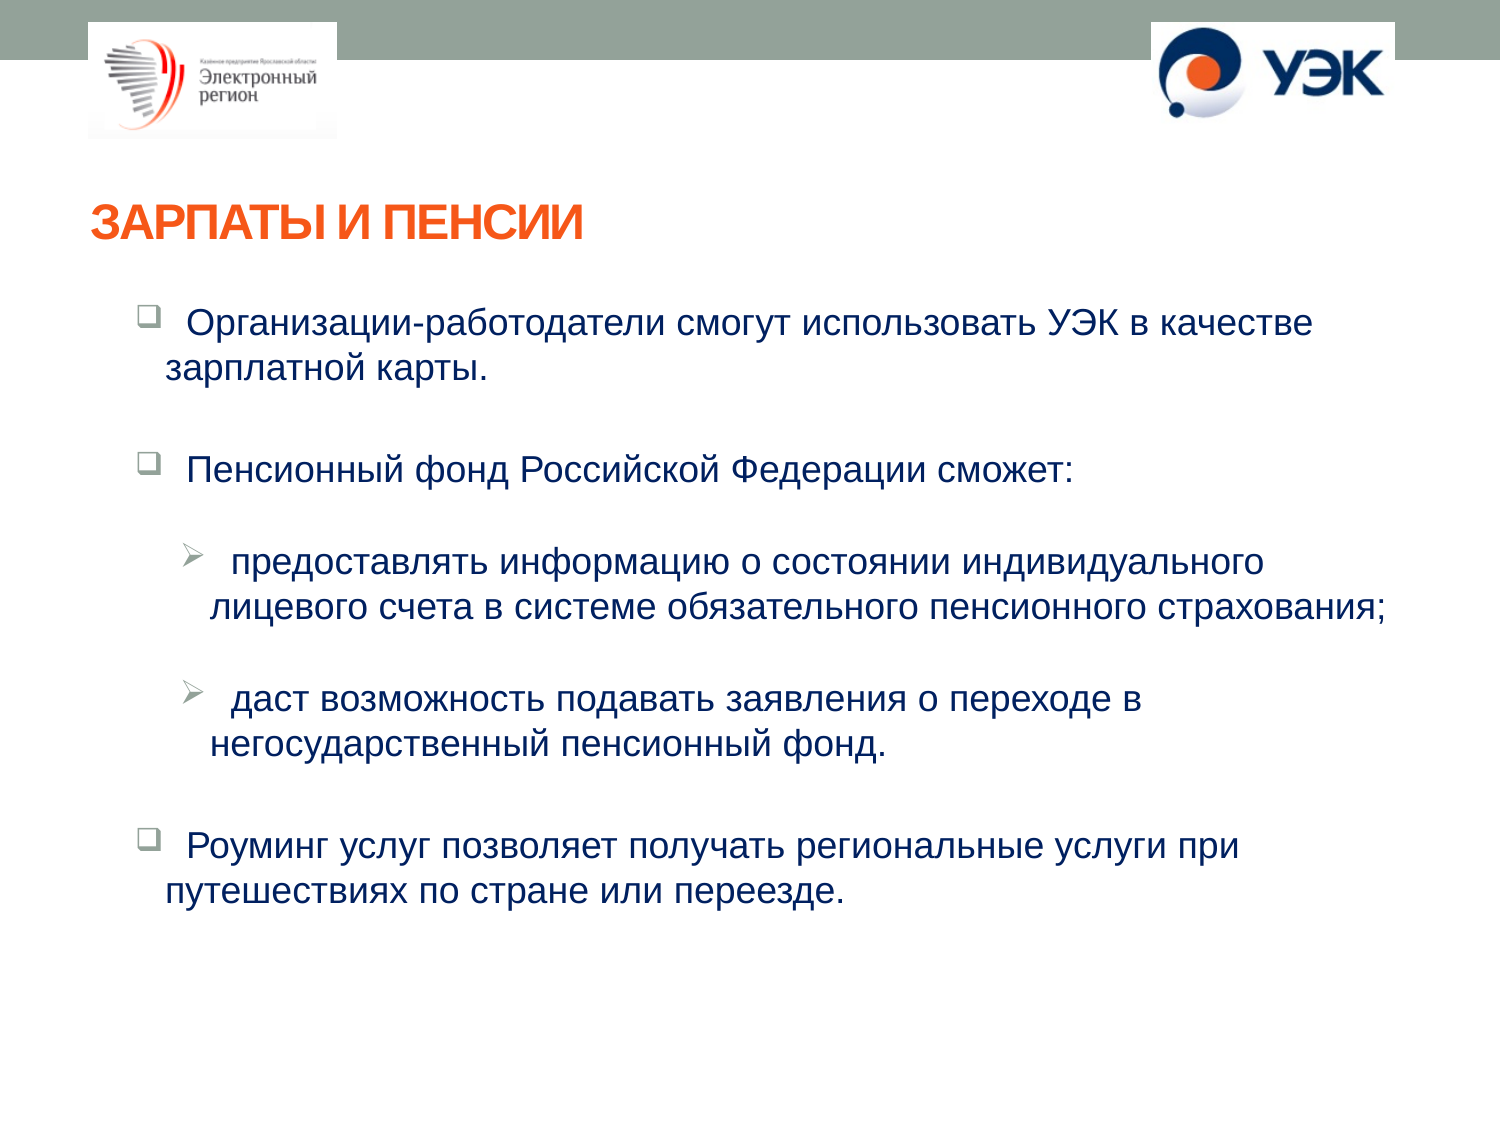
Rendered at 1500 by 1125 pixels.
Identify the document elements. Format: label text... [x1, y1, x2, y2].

picture [88, 22, 337, 139]
list Организации-работодатели смогут использовать УЭК в качестве зарплатной карты. Пенсионный фонд Российской Федерации сможет: предоставлять информацию о состоянии индивидуального лицевого счета в системе обязательного пенсионного страхования; даст возможность подавать заявления о переходе в негосударственный пенсионный фонд. Роуминг услуг позволяет получать региональные услуги при путешествиях по стране или переезде. [74, 290, 1426, 1063]
picture [1151, 22, 1395, 124]
title ЗАРПАТЫ И ПЕНСИИ [75, 172, 1425, 268]
